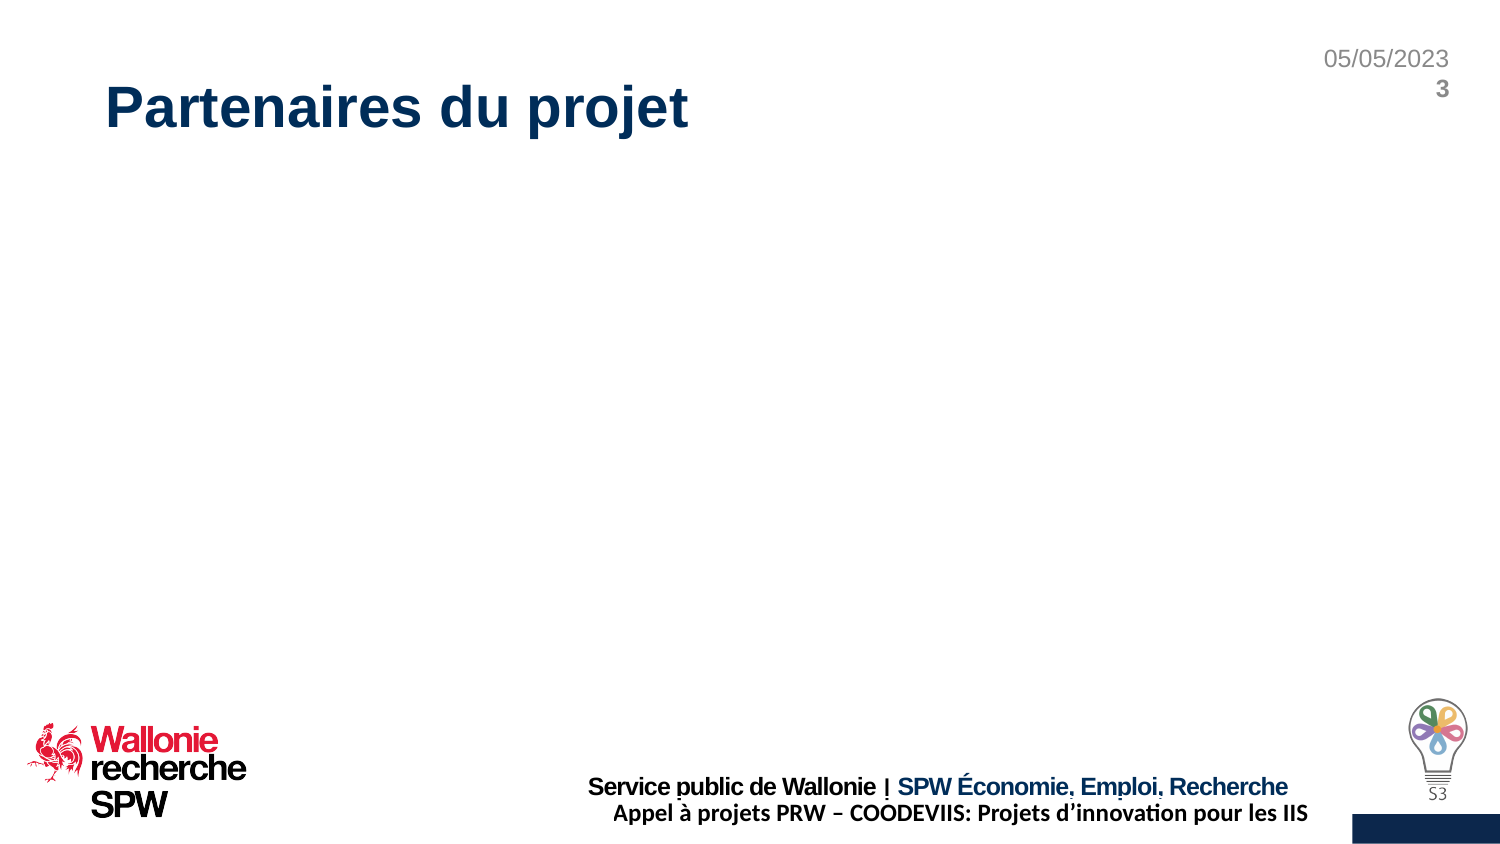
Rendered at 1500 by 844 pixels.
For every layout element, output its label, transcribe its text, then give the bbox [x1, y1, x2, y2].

picture [1401, 692, 1473, 808]
title Partenaires du projet [90, 33, 1382, 175]
picture [0, 696, 274, 844]
